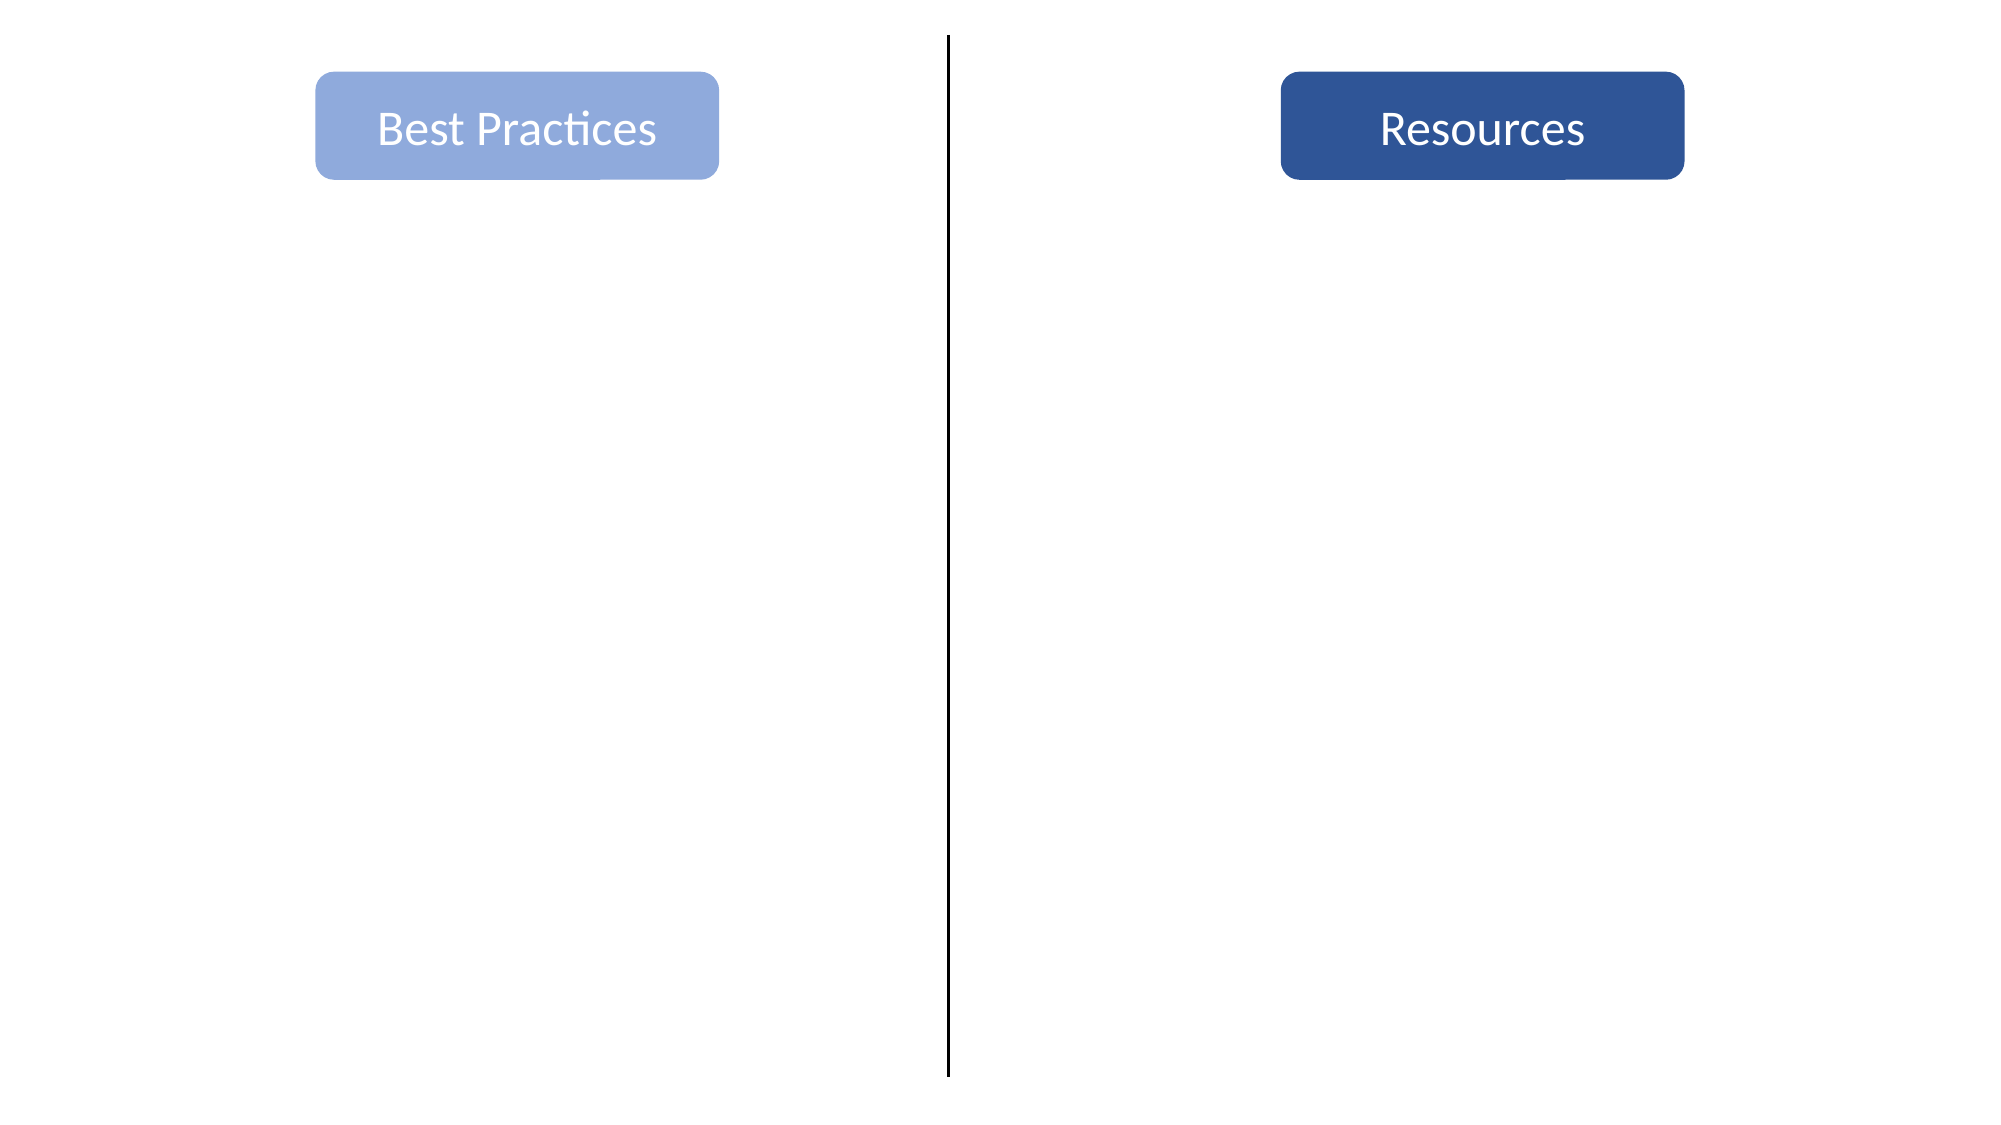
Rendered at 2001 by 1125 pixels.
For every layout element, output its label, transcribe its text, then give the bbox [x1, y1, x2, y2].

text_box Best Practices [315, 71, 720, 180]
text_box Resources [1280, 71, 1685, 180]
